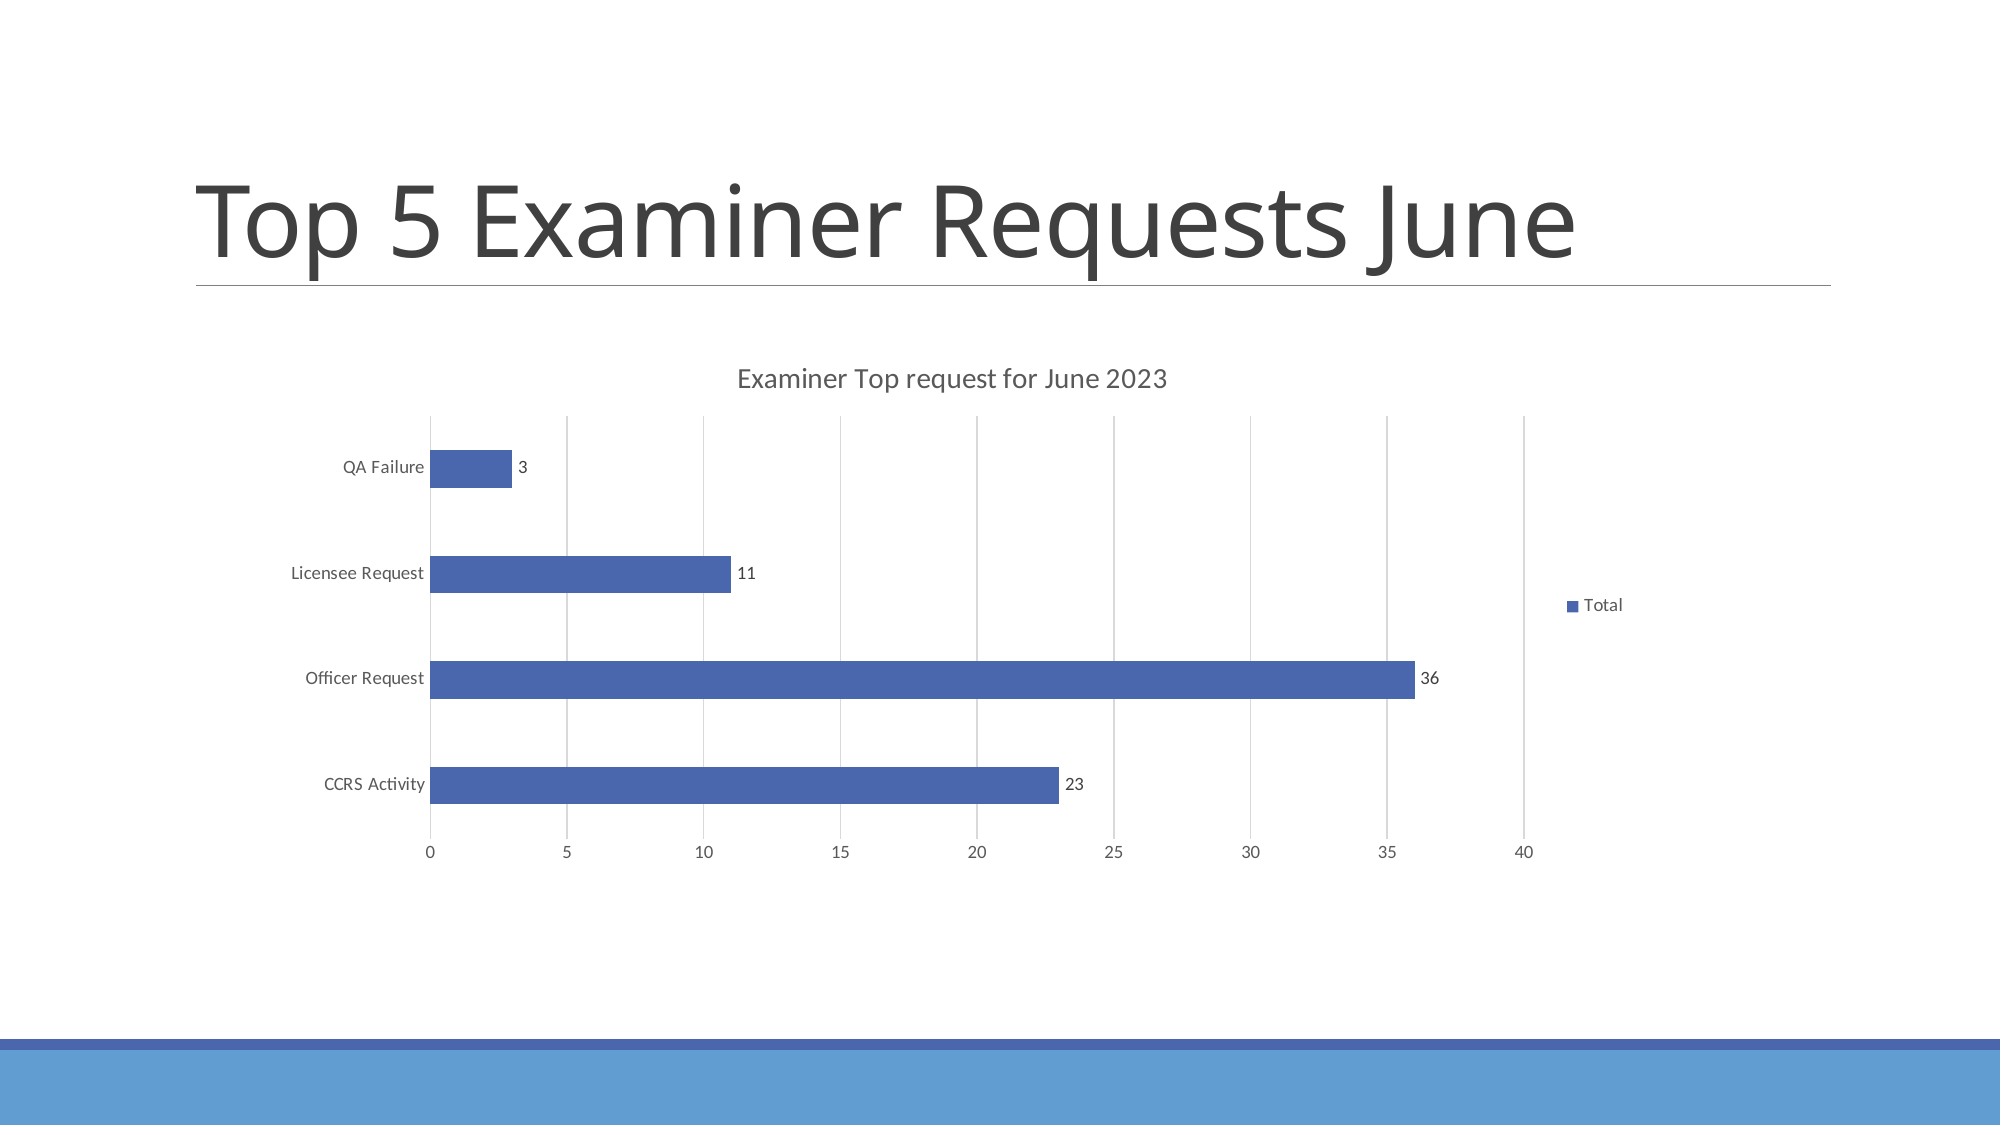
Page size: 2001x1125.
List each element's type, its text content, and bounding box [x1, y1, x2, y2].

chart [263, 339, 1643, 875]
title Top 5 Examiner Requests June [180, 47, 1830, 285]
